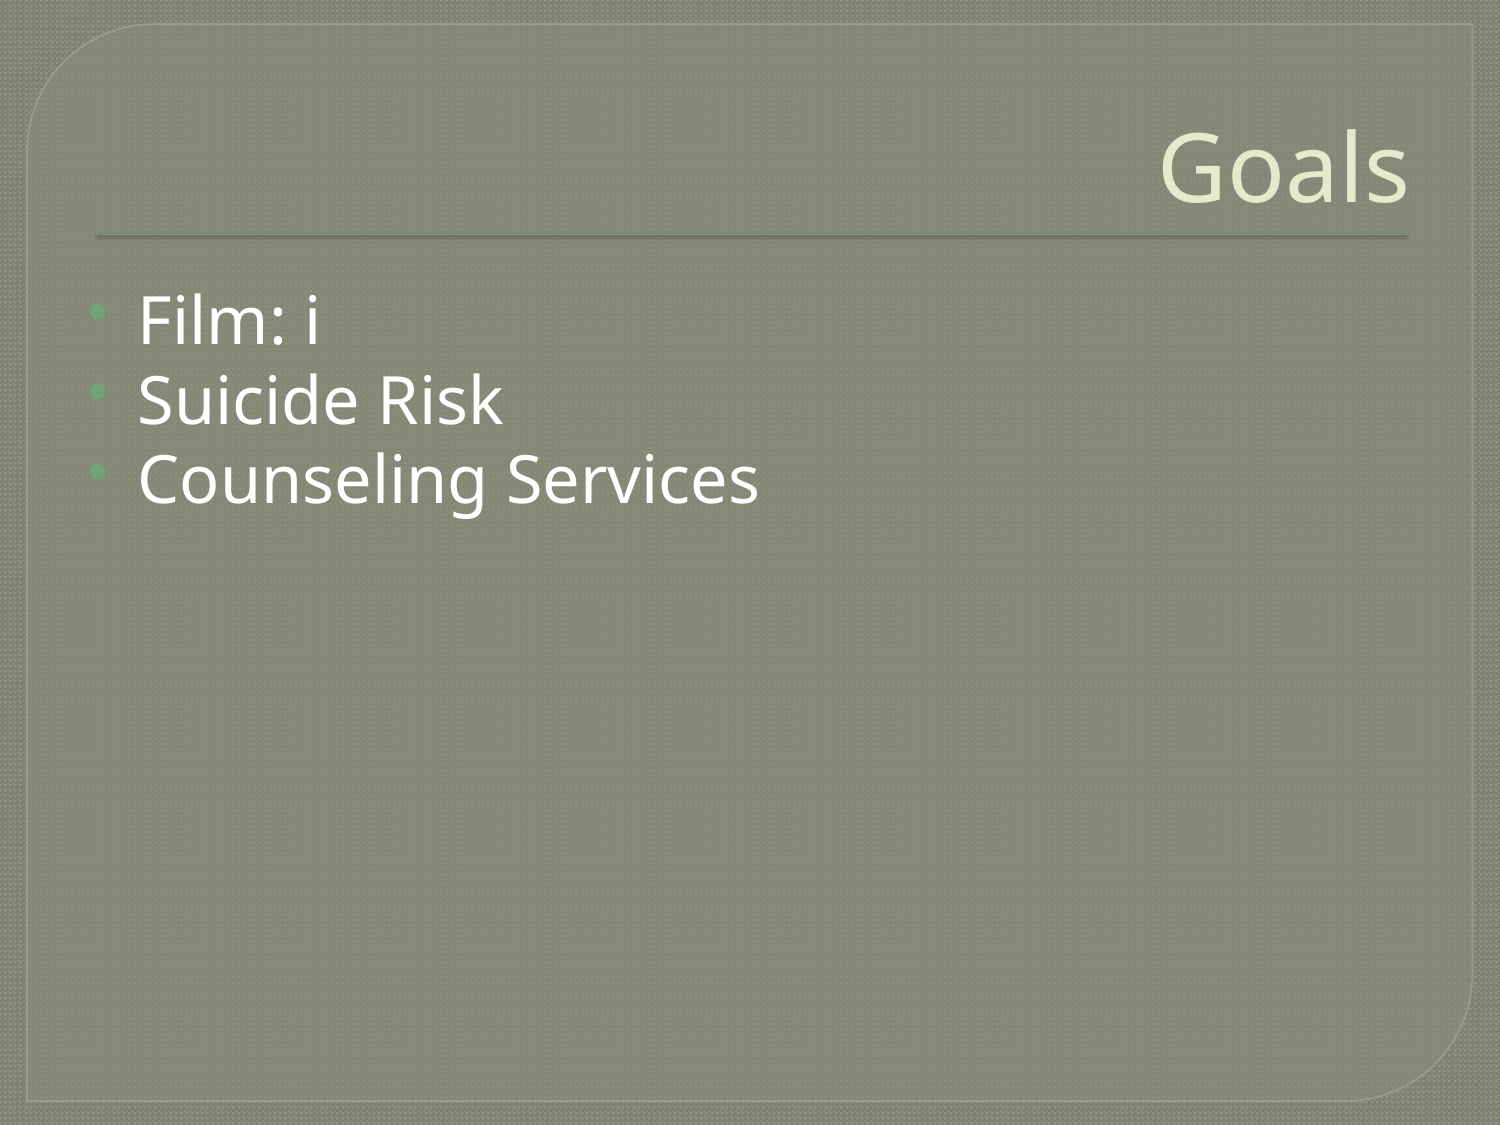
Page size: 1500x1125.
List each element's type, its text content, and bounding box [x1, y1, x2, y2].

title Goals [75, 41, 1425, 230]
list Film: i Suicide Risk Counseling Services [75, 270, 1425, 1013]
